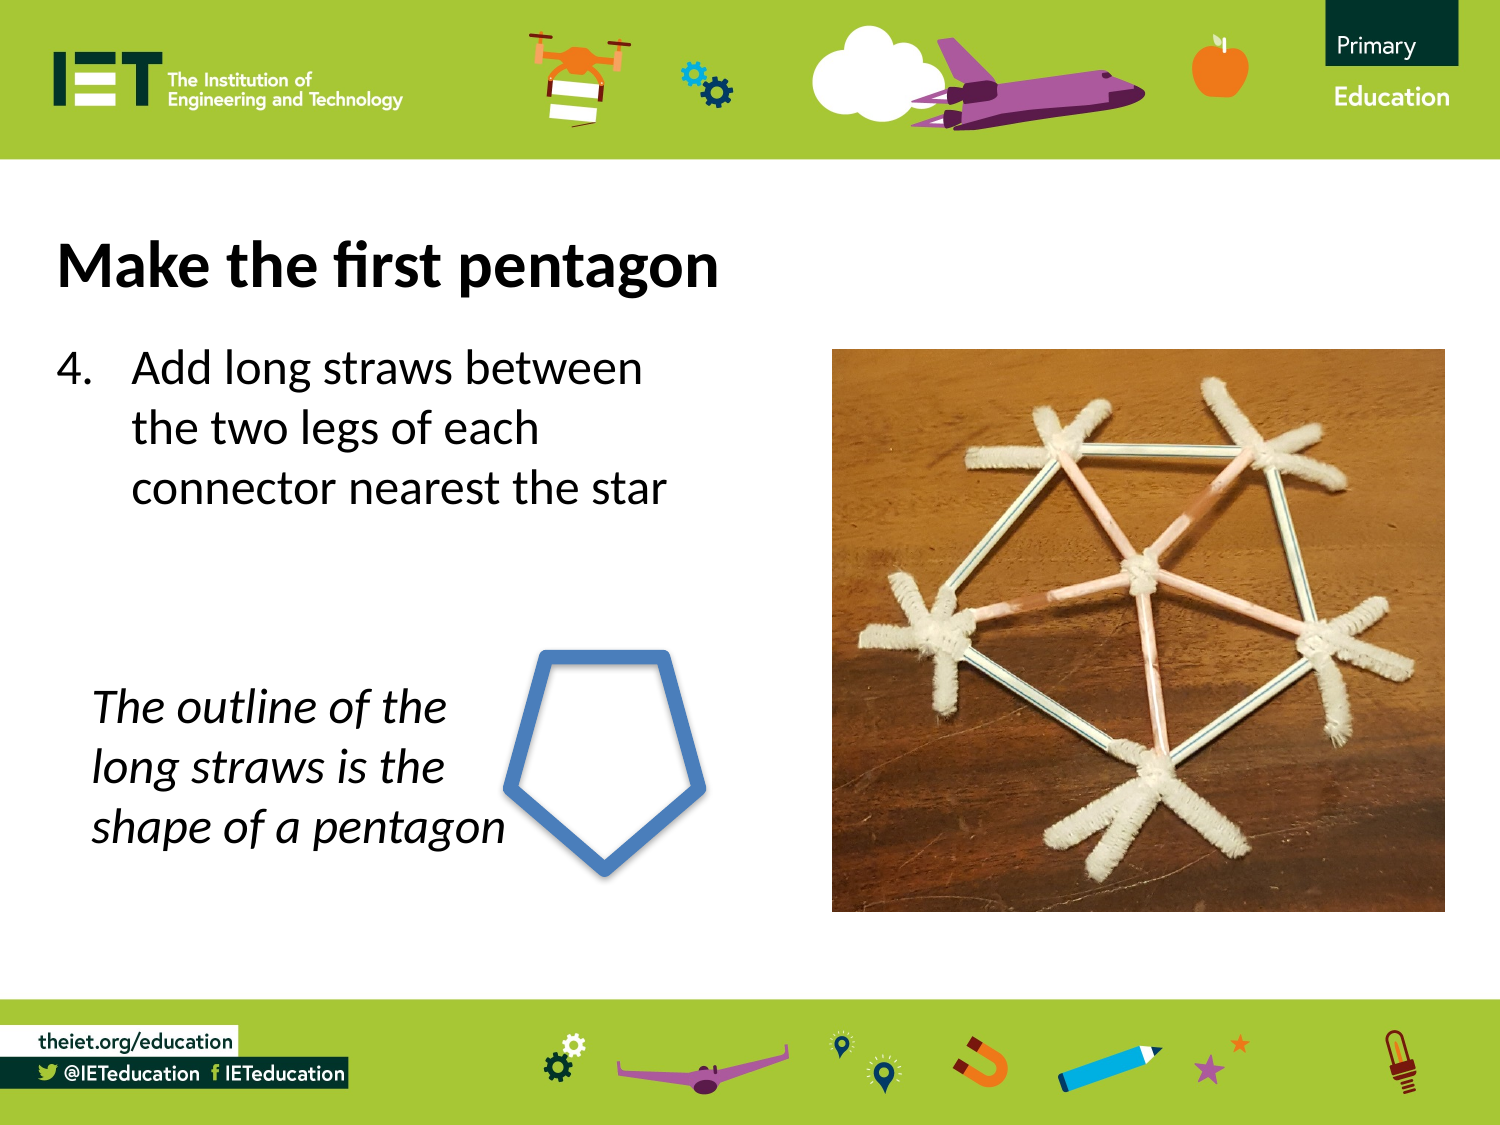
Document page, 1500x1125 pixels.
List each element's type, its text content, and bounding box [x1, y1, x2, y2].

text_box Add long straws between the two legs of each connector nearest the star [41, 327, 703, 595]
text_box The outline of the long straws is the shape of a pentagon [76, 666, 528, 861]
text_box [528, 656, 700, 871]
text_box Make the first pentagon [41, 212, 1105, 308]
picture [0, 0, 1500, 1125]
